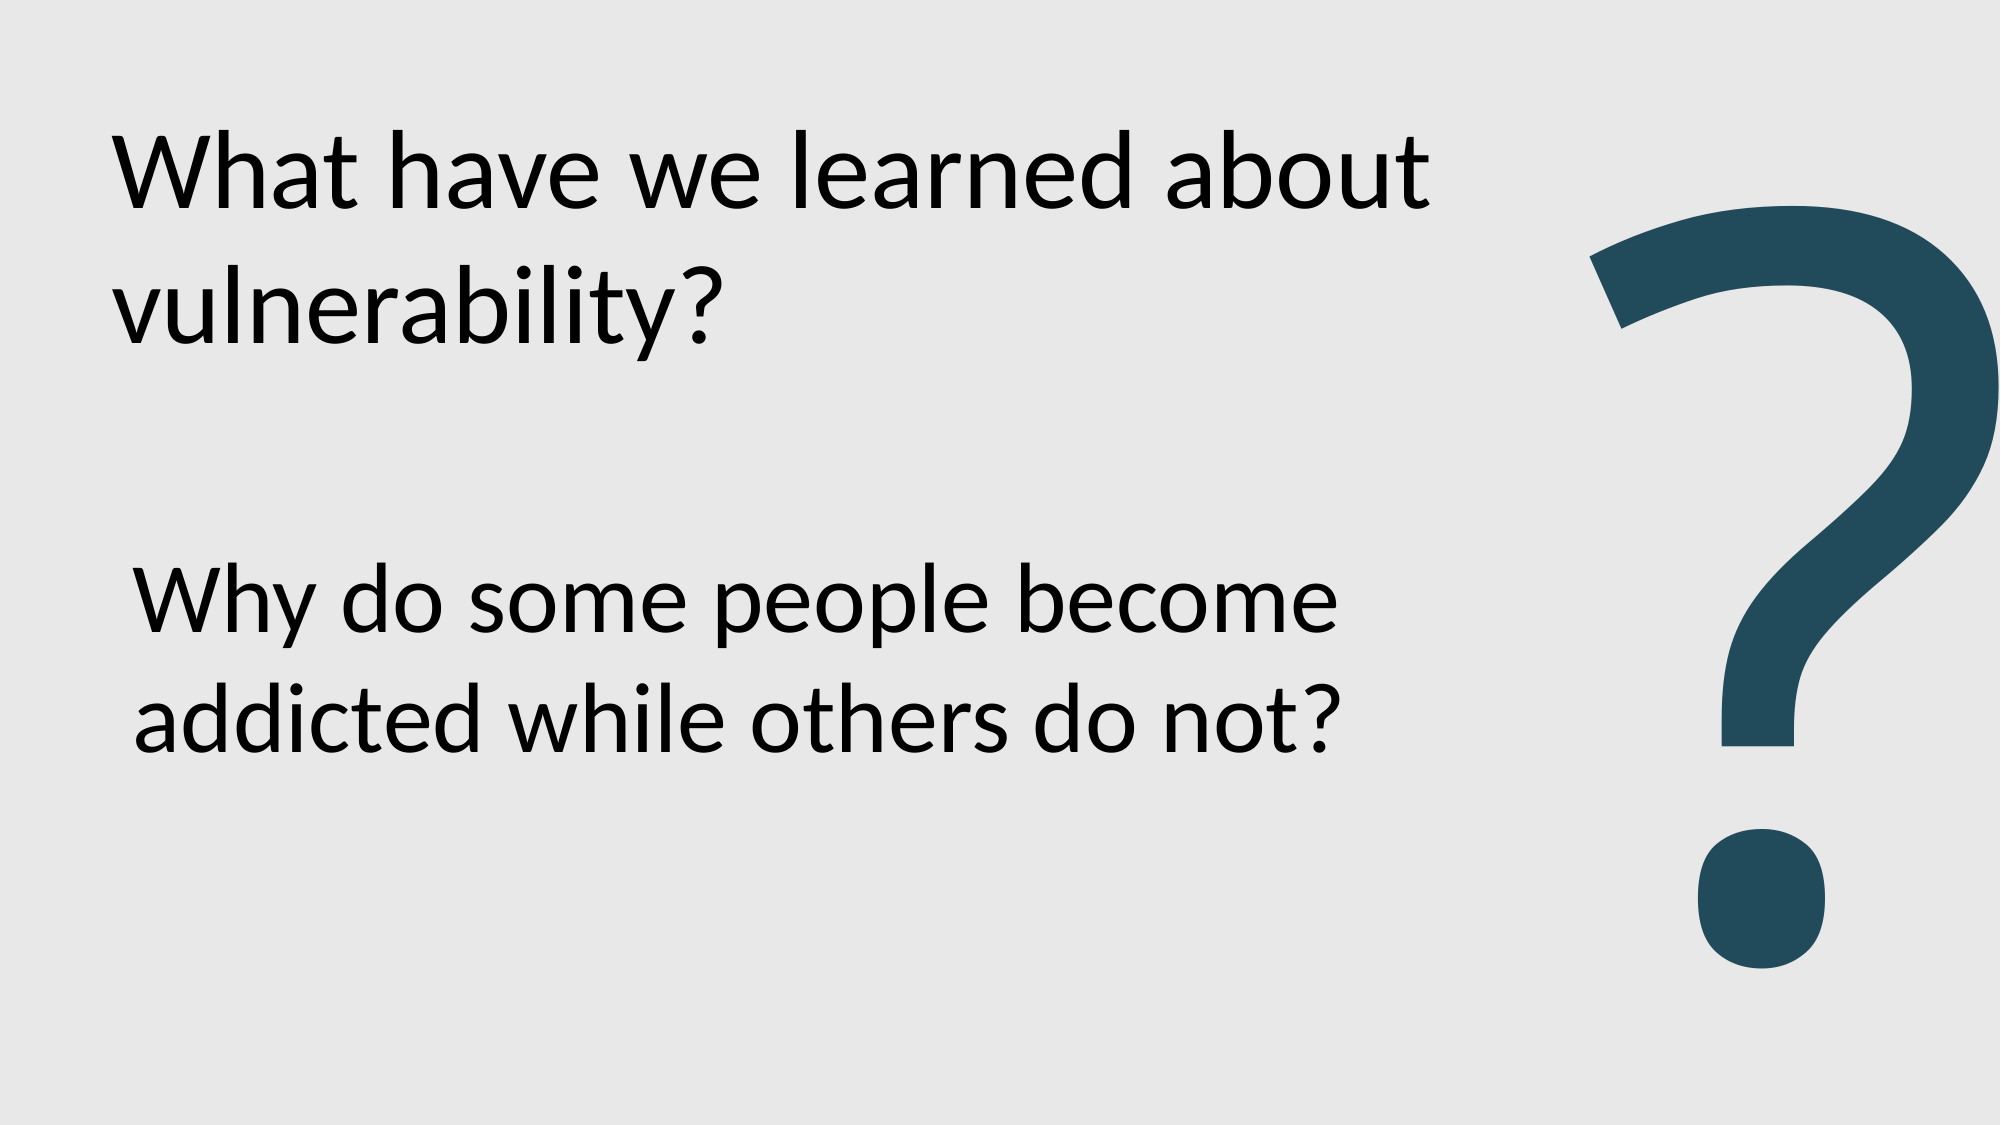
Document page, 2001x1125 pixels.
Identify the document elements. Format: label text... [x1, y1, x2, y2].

text_box Why do some people become addicted while others do not? [117, 524, 1562, 780]
text_box ? [1562, 0, 1947, 1125]
text_box What have we learned about vulnerability? [96, 88, 1512, 374]
